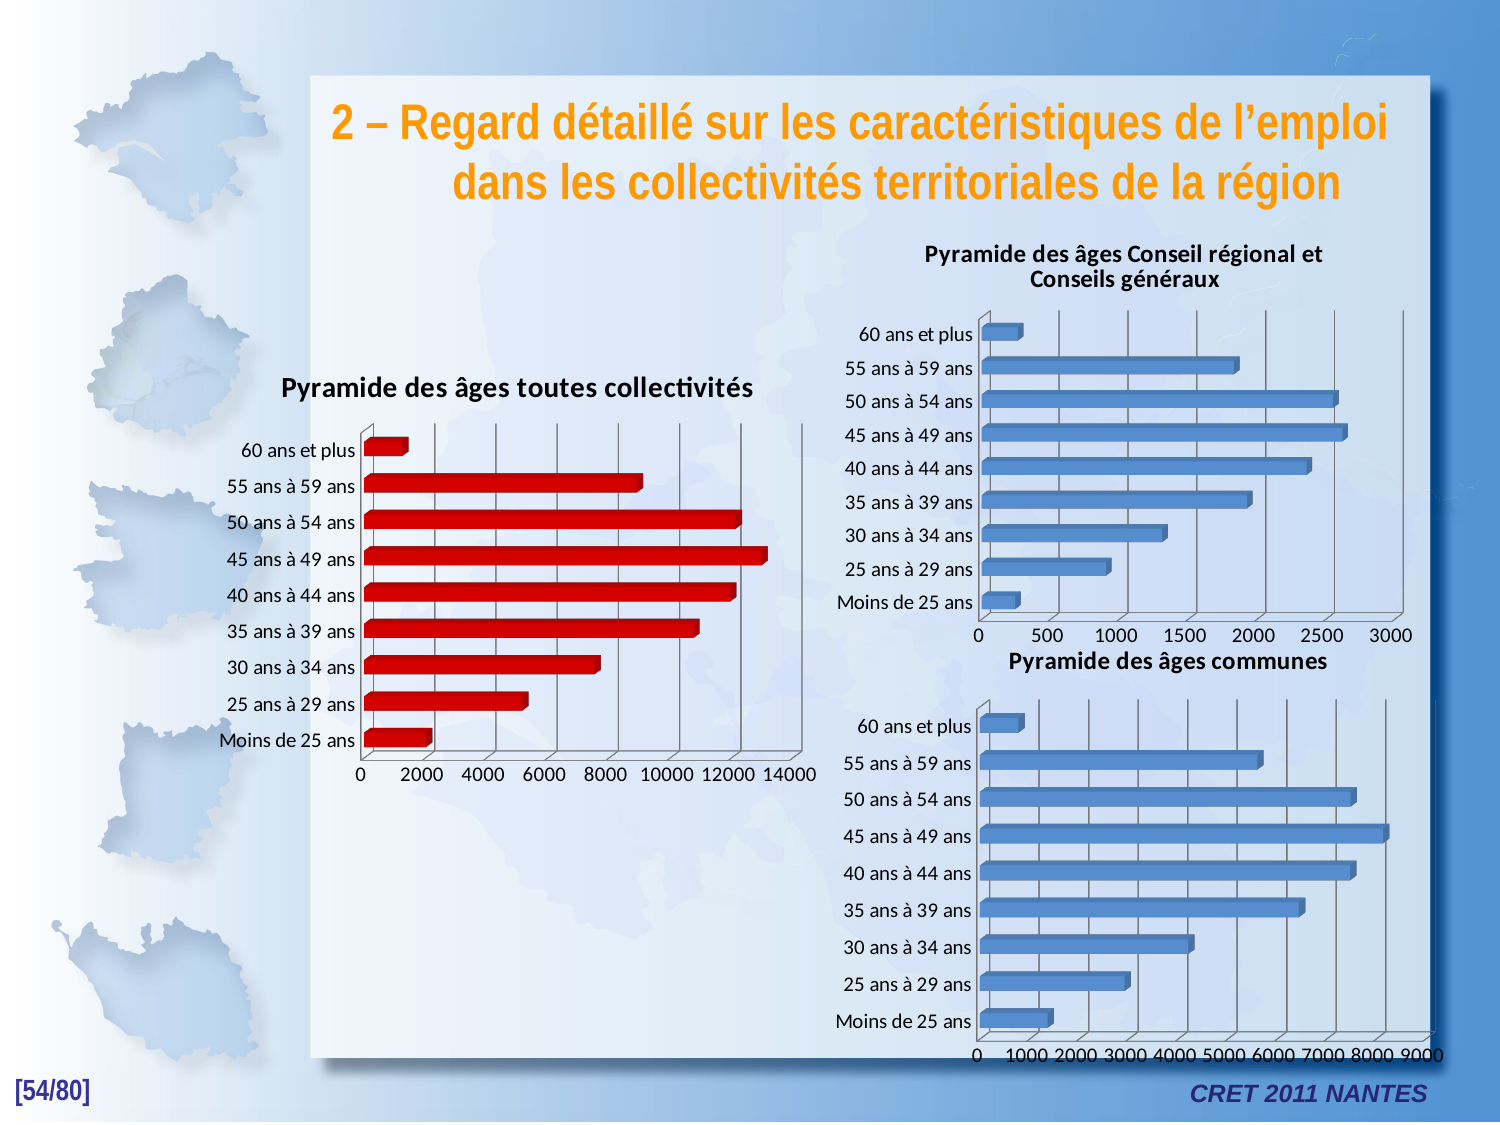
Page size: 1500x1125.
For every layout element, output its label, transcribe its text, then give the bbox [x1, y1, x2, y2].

picture [0, 0, 1500, 1125]
chart [206, 219, 1459, 1077]
title 2 – Regard détaillé sur les caractéristiques de l’emploi dans les collectivités territoriales de la région [304, 82, 1417, 213]
text_box [54/80] [0, 1064, 195, 1115]
